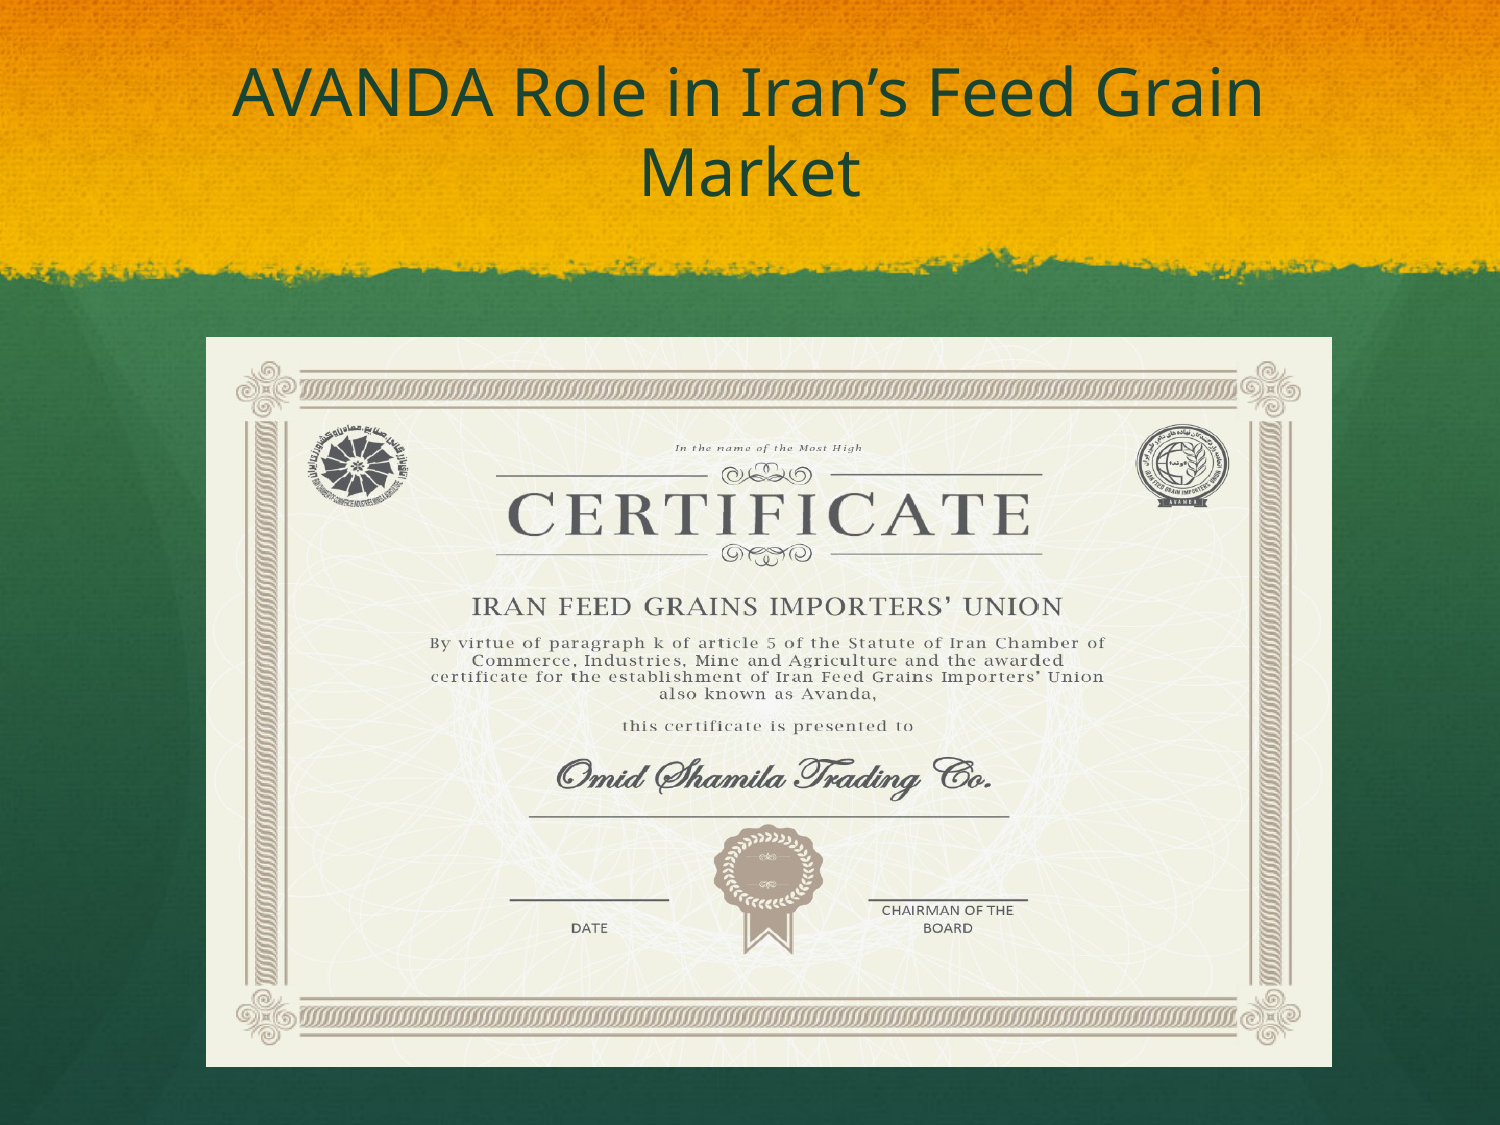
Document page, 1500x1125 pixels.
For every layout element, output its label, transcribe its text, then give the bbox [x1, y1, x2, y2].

picture [0, 0, 1500, 1125]
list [206, 337, 1333, 1067]
title AVANDA Role in Iran’s Feed Grain Market [125, 13, 1375, 246]
